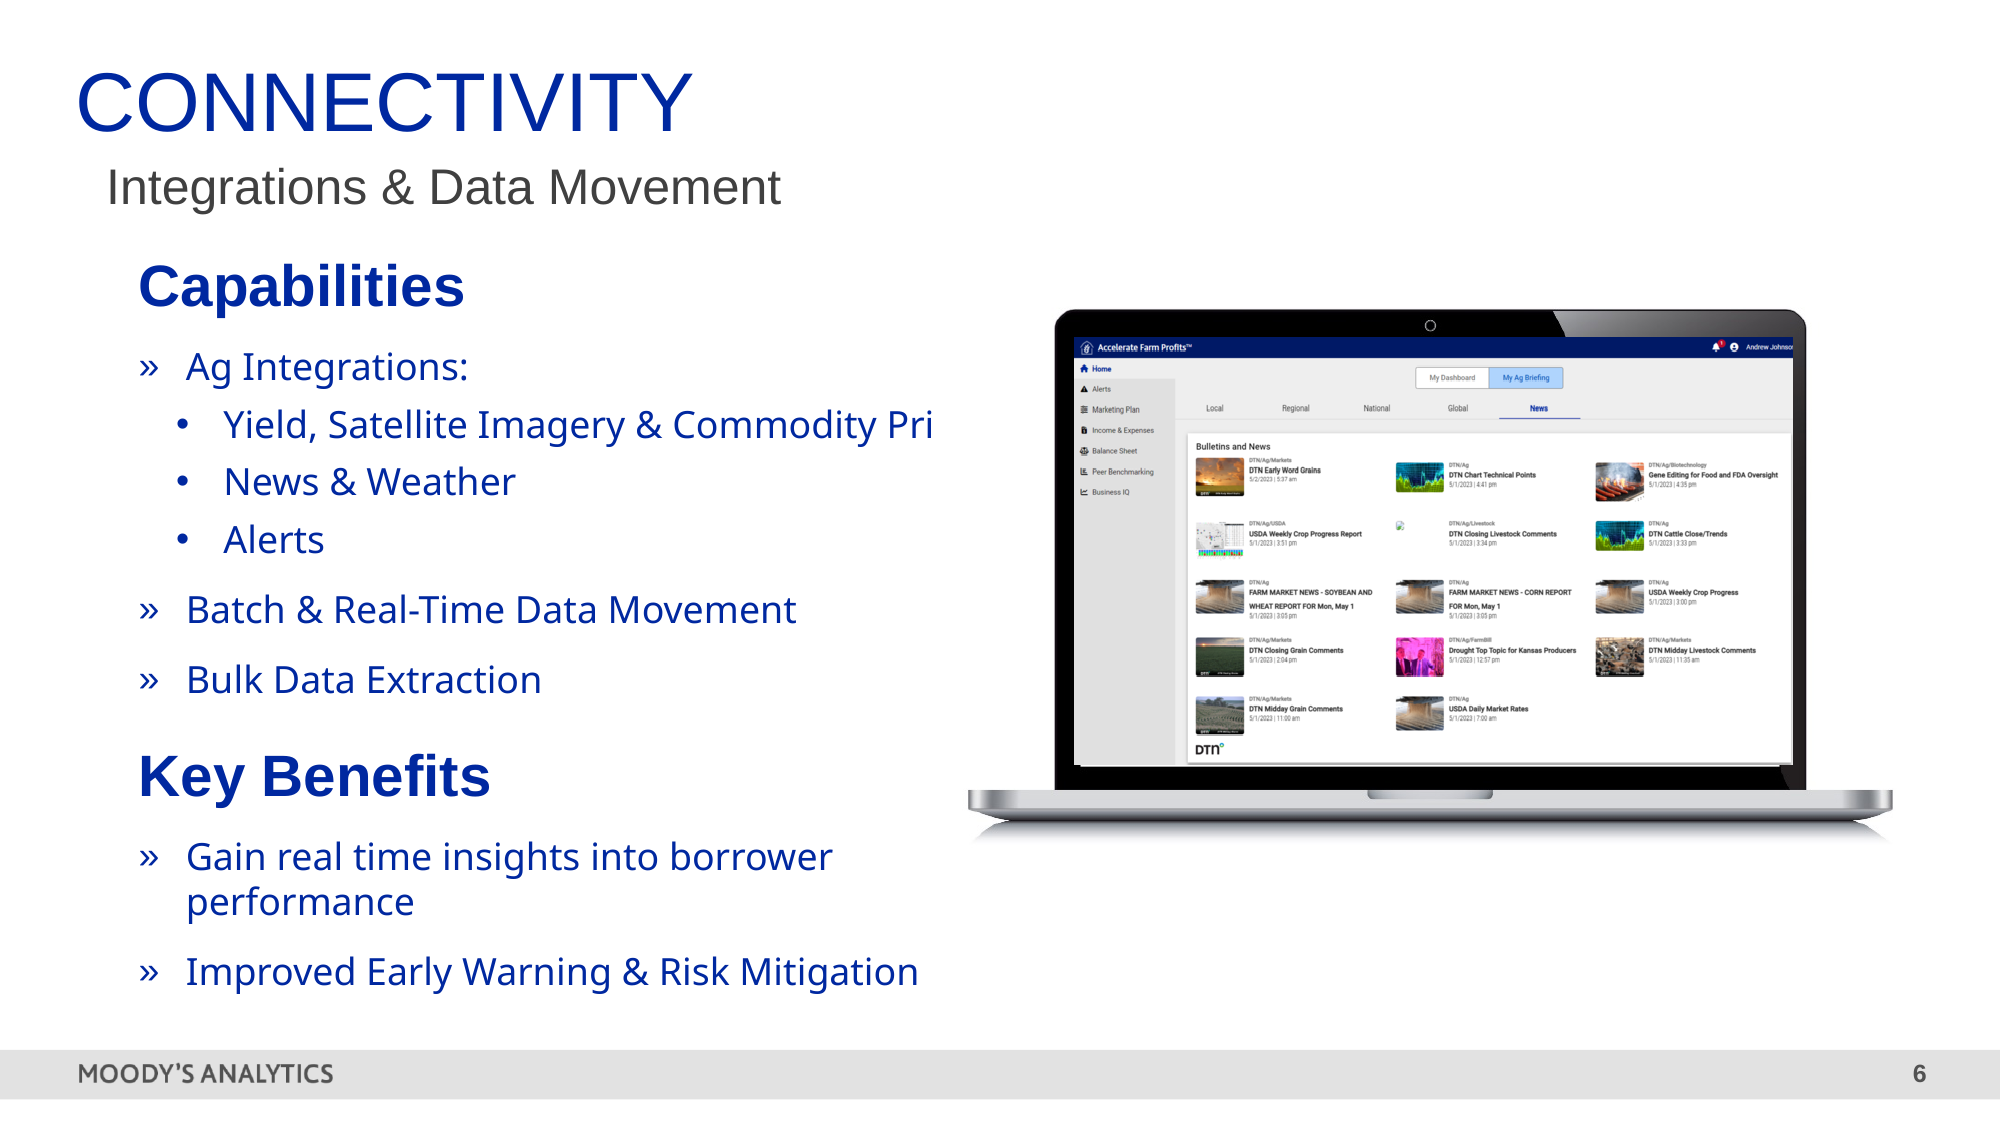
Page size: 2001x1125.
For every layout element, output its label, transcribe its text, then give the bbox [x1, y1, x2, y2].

text_box Capabilities Ag Integrations: Yield, Satellite Imagery & Commodity Price News & Weather Alerts Batch & Real-Time Data Movement Bulk Data Extraction Key Benefits Gain real time insights into borrower performance Improved Early Warning & Risk Mitigation [138, 248, 1038, 1029]
picture [75, 1060, 348, 1087]
title CONNECTIVITY [75, 47, 1925, 149]
text_box Integrations & Data Movement [91, 147, 797, 223]
picture [932, 233, 1906, 877]
